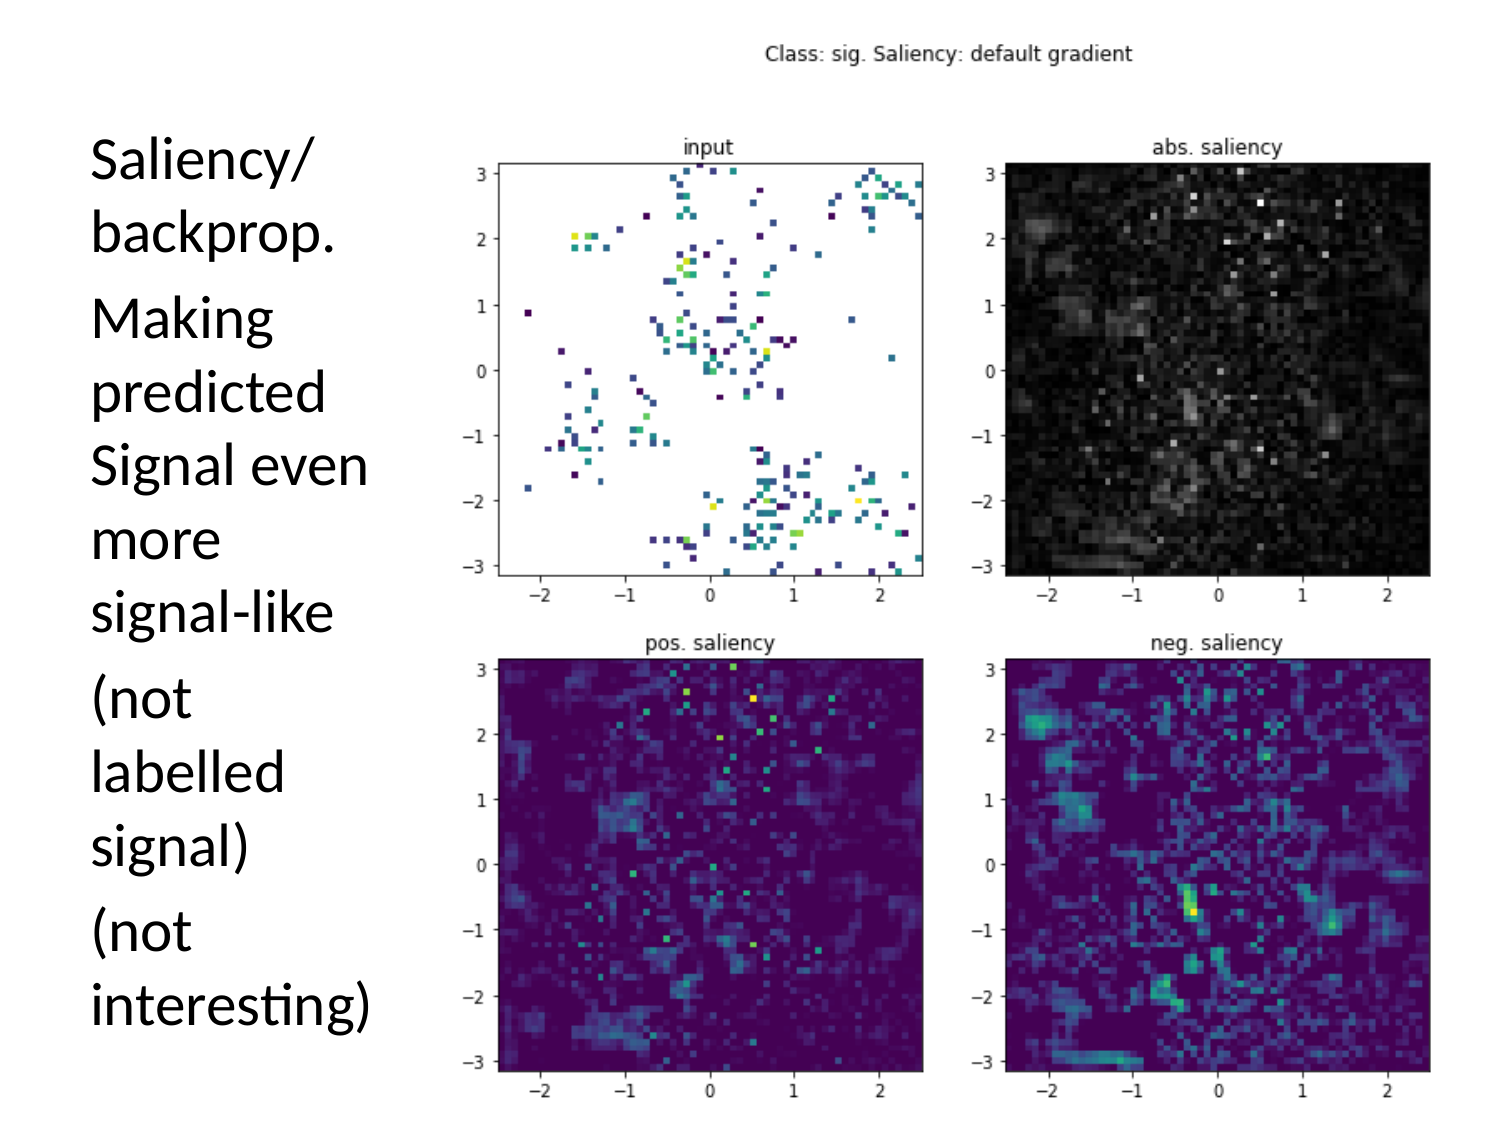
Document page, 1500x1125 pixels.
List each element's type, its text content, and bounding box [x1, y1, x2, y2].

picture [450, 32, 1446, 1111]
list Saliency/ backprop. Making predicted Signal even more signal-like (not labelled signal) (not interesting) [75, 110, 406, 1050]
